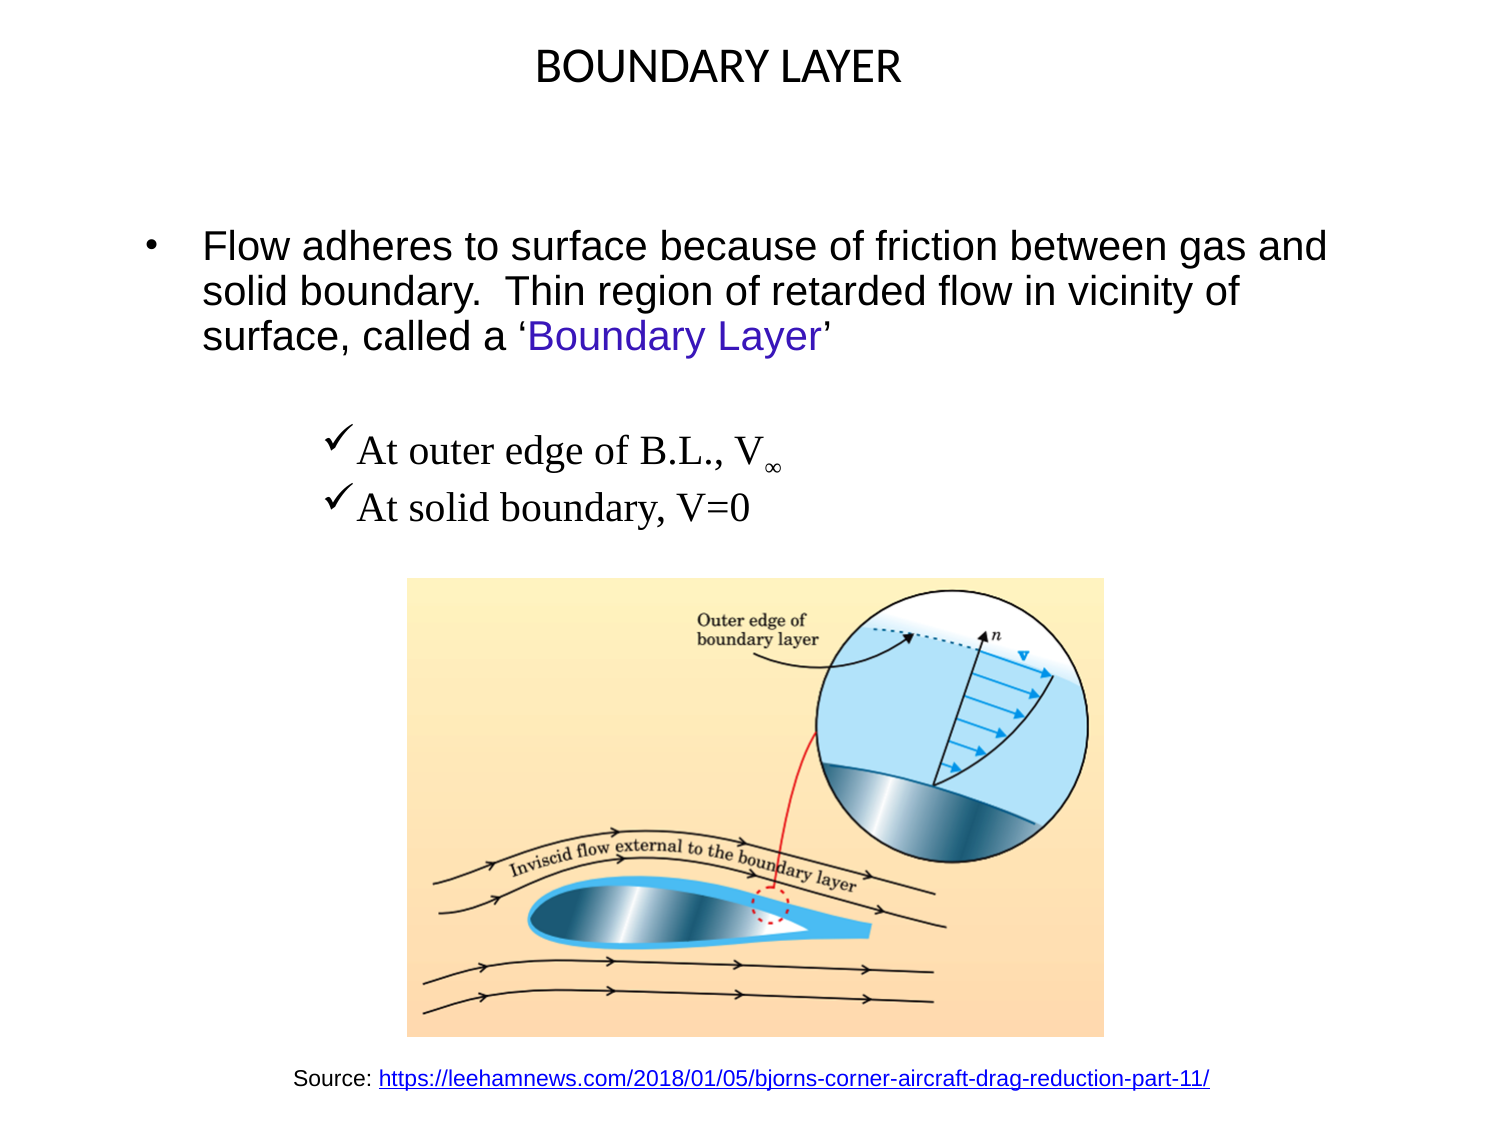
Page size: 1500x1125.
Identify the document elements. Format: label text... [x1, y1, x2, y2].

text_box Flow adheres to surface because of friction between gas and solid boundary. Thin region of retarded flow in vicinity of surface, called a ‘Boundary Layer’ At outer edge of B.L., V∞ At solid boundary, V=0 [129, 172, 1383, 608]
picture [407, 577, 1105, 1037]
text_box BOUNDARY LAYER [0, 24, 1438, 100]
text_box Source: https://leehamnews.com/2018/01/05/bjorns-corner-aircraft-drag-reduction-part-11/ [278, 1055, 1331, 1099]
